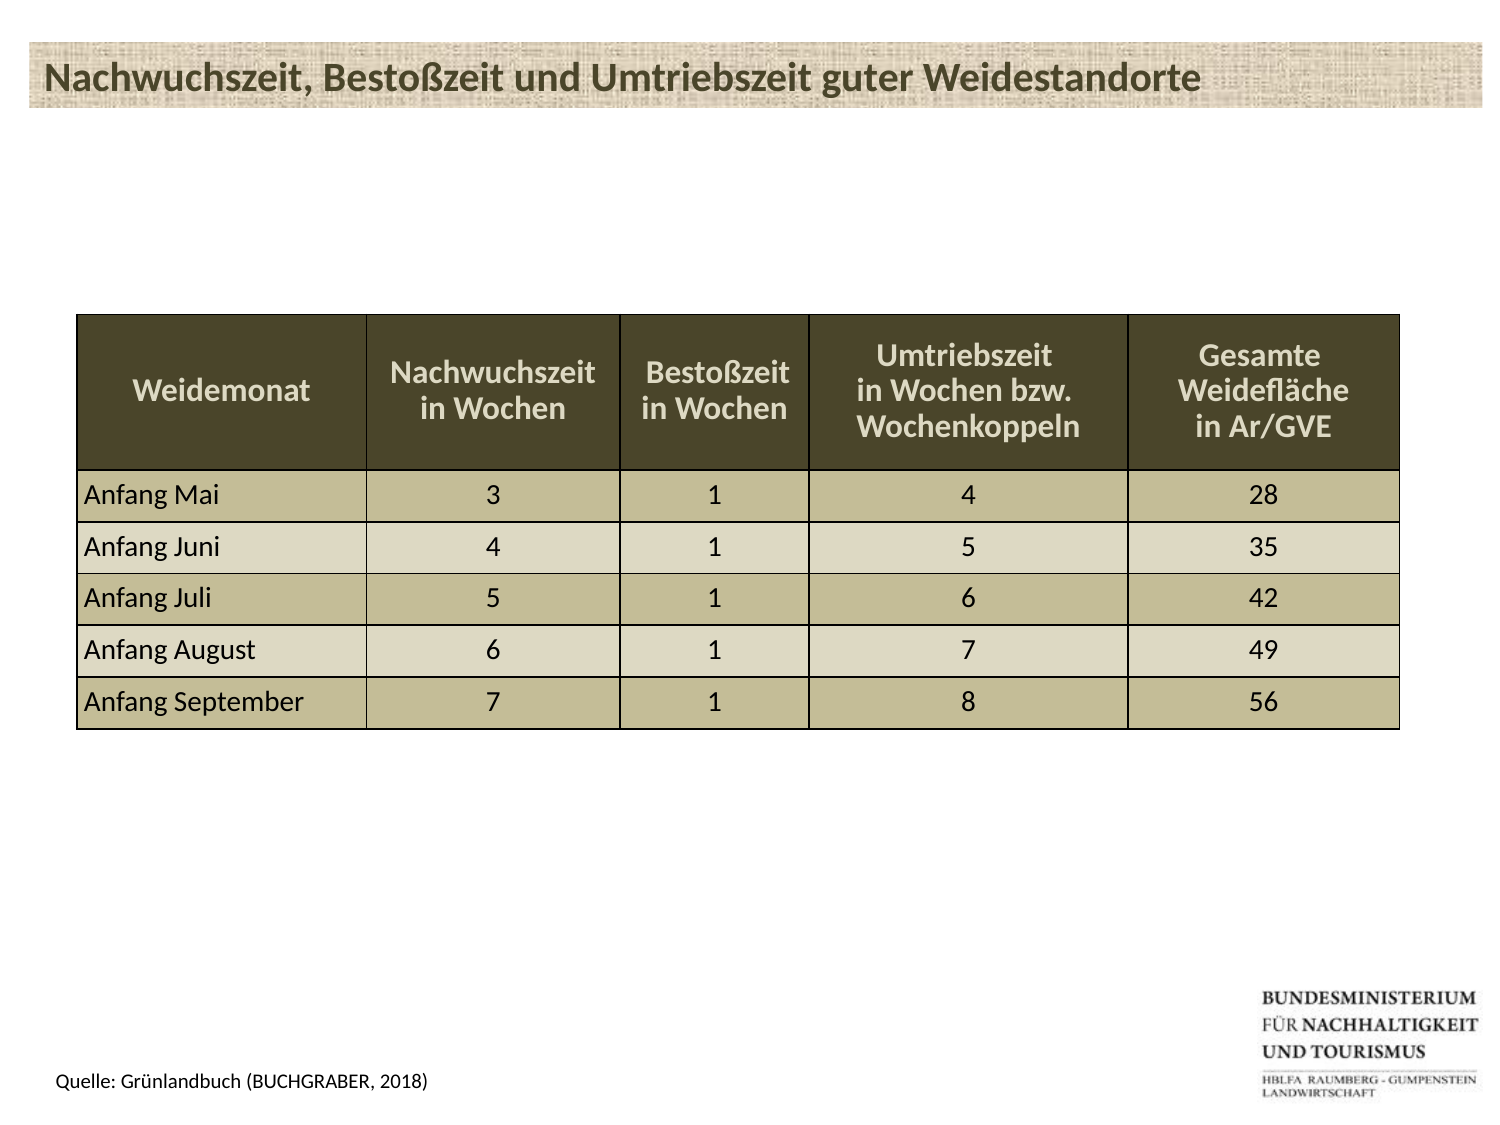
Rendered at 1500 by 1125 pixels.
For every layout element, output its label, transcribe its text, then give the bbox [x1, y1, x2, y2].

table_header Gesamte Weidefläche in Ar/GVE [1129, 315, 1399, 469]
table_cell 1 [621, 471, 808, 521]
table_cell 1 [621, 574, 808, 624]
table_cell 6 [810, 574, 1127, 624]
table_cell 42 [1129, 574, 1399, 624]
table_cell 7 [367, 678, 619, 728]
table_cell 49 [1129, 626, 1399, 676]
table_cell 1 [621, 678, 808, 728]
table_cell Anfang Juni [78, 523, 366, 573]
table_cell Anfang Mai [78, 471, 366, 521]
table_header Weidemonat [78, 315, 366, 469]
table_cell 8 [810, 678, 1127, 728]
text_box Quelle: Grünlandbuch (BUCHGRABER, 2018) [40, 1060, 880, 1101]
table_cell 35 [1129, 523, 1399, 573]
table_cell 6 [367, 626, 619, 676]
table_cell 5 [810, 523, 1127, 573]
picture [1257, 979, 1483, 1105]
table_header Nachwuchszeit in Wochen [367, 315, 619, 469]
table_cell 1 [621, 523, 808, 573]
table_cell Anfang Juli [78, 574, 366, 624]
table_cell 56 [1129, 678, 1399, 728]
table_cell 1 [621, 626, 808, 676]
table_header Bestoßzeit in Wochen [621, 315, 808, 469]
table_cell Anfang August [78, 626, 366, 676]
table_cell Anfang September [78, 678, 366, 728]
table_cell 4 [367, 523, 619, 573]
text_box Nachwuchszeit, Bestoßzeit und Umtriebszeit guter Weidestandorte [29, 42, 1483, 108]
table_cell 4 [810, 471, 1127, 521]
table_cell 7 [810, 626, 1127, 676]
table_cell 28 [1129, 471, 1399, 521]
table_cell 3 [367, 471, 619, 521]
table_header Umtriebszeit in Wochen bzw. Wochenkoppeln [810, 315, 1127, 469]
table_cell 5 [367, 574, 619, 624]
